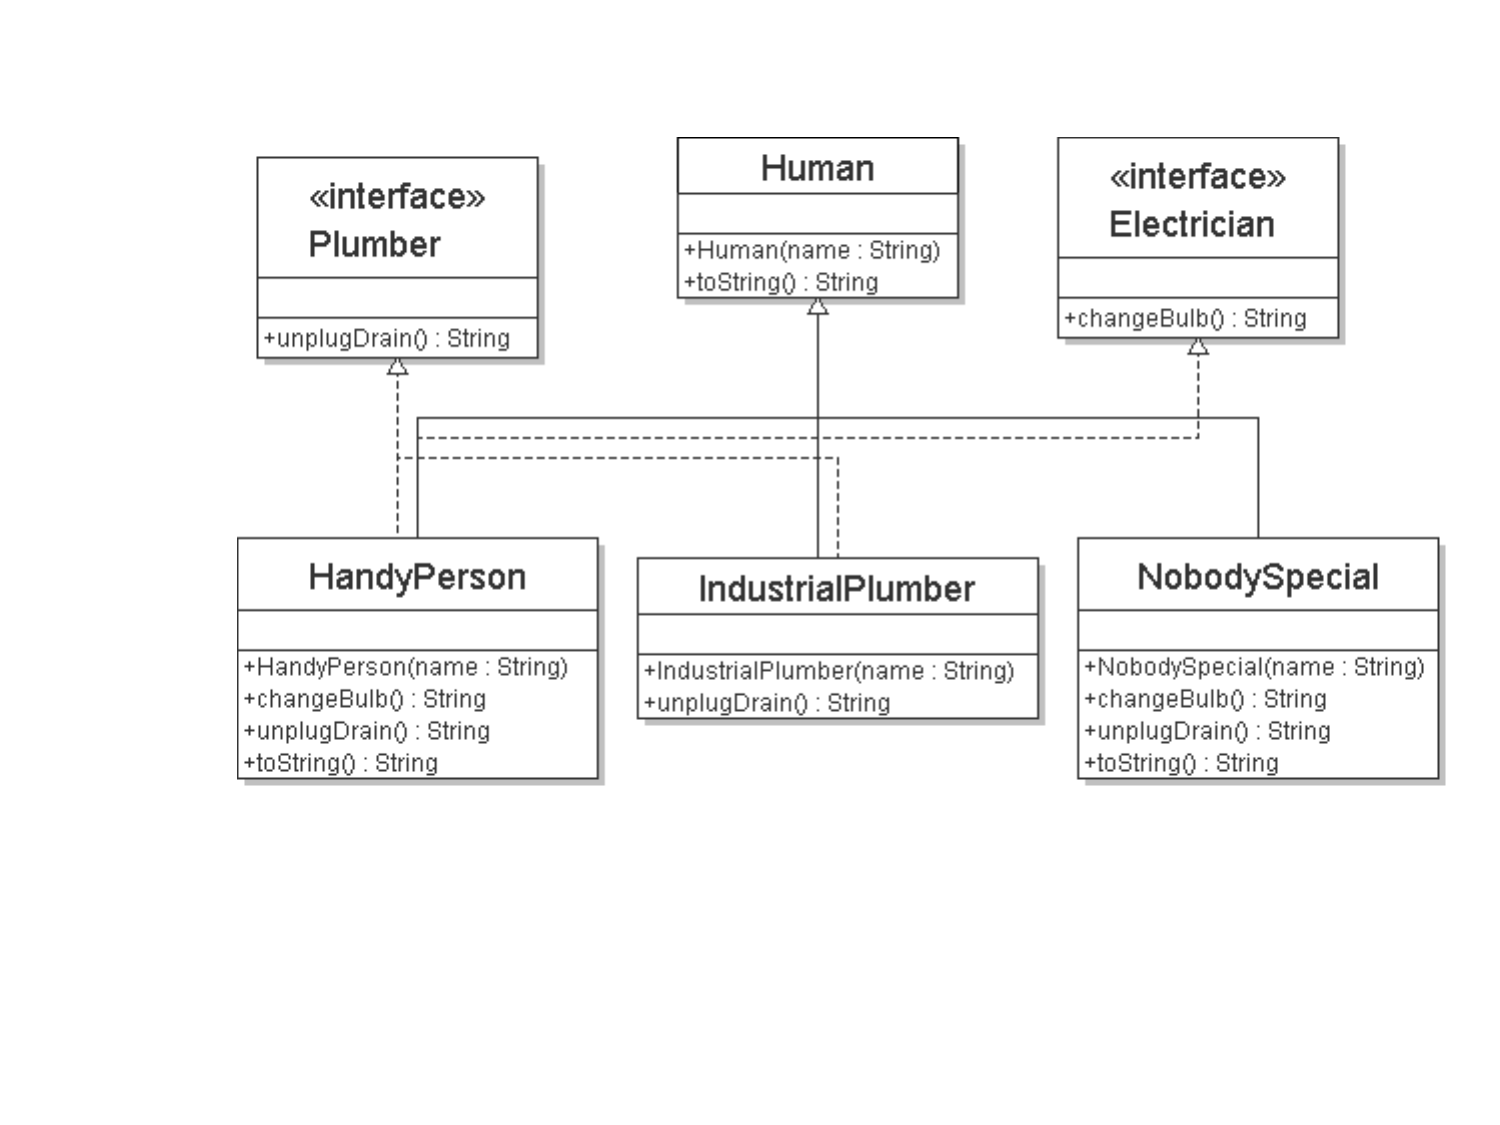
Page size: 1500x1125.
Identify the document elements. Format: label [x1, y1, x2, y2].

picture [237, 137, 1448, 788]
